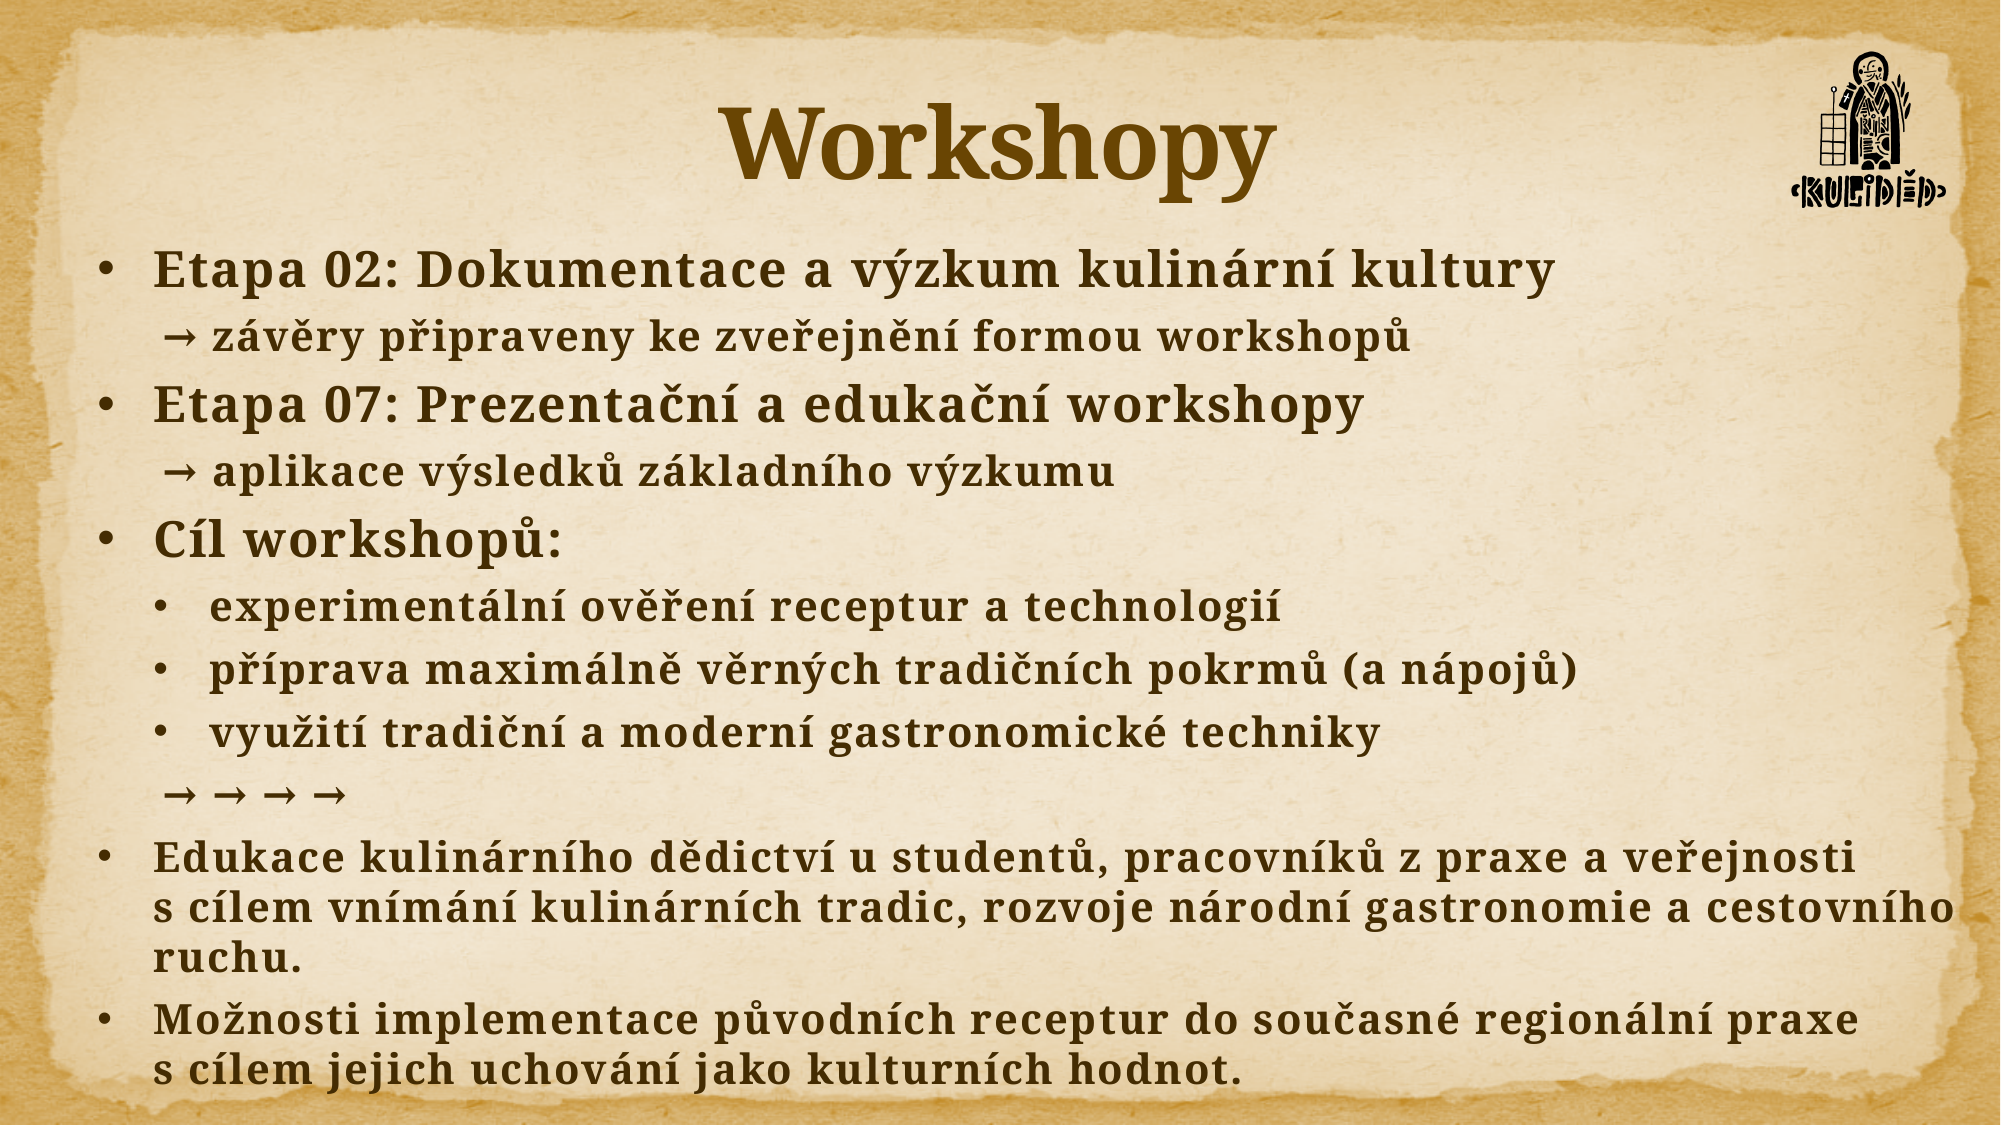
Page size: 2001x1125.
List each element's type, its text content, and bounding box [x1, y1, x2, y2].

picture [1759, 35, 1992, 234]
text_box Workshopy [0, 35, 1752, 207]
text_box Etapa 02: Dokumentace a výzkum kulinární kultury → závěry připraveny ke zveřejnění formou workshopů Etapa 07: Prezentační a edukační workshopy → aplikace výsledků základního výzkumu Cíl workshopů: experimentální ověření receptur a technologií příprava maximálně věrných tradičních pokrmů (a nápojů) využití tradiční a moderní gastronomické techniky → → → → Edukace kulinárního dědictví u studentů, pracovníků z praxe a veřejnosti s cílem vnímání kulinárních tradic, rozvoje národní gastronomie a cestovního ruchu. Možnosti implementace původních receptur do současné regionální praxe s cílem jejich uchování jako kulturních hodnot. [82, 230, 1996, 1069]
